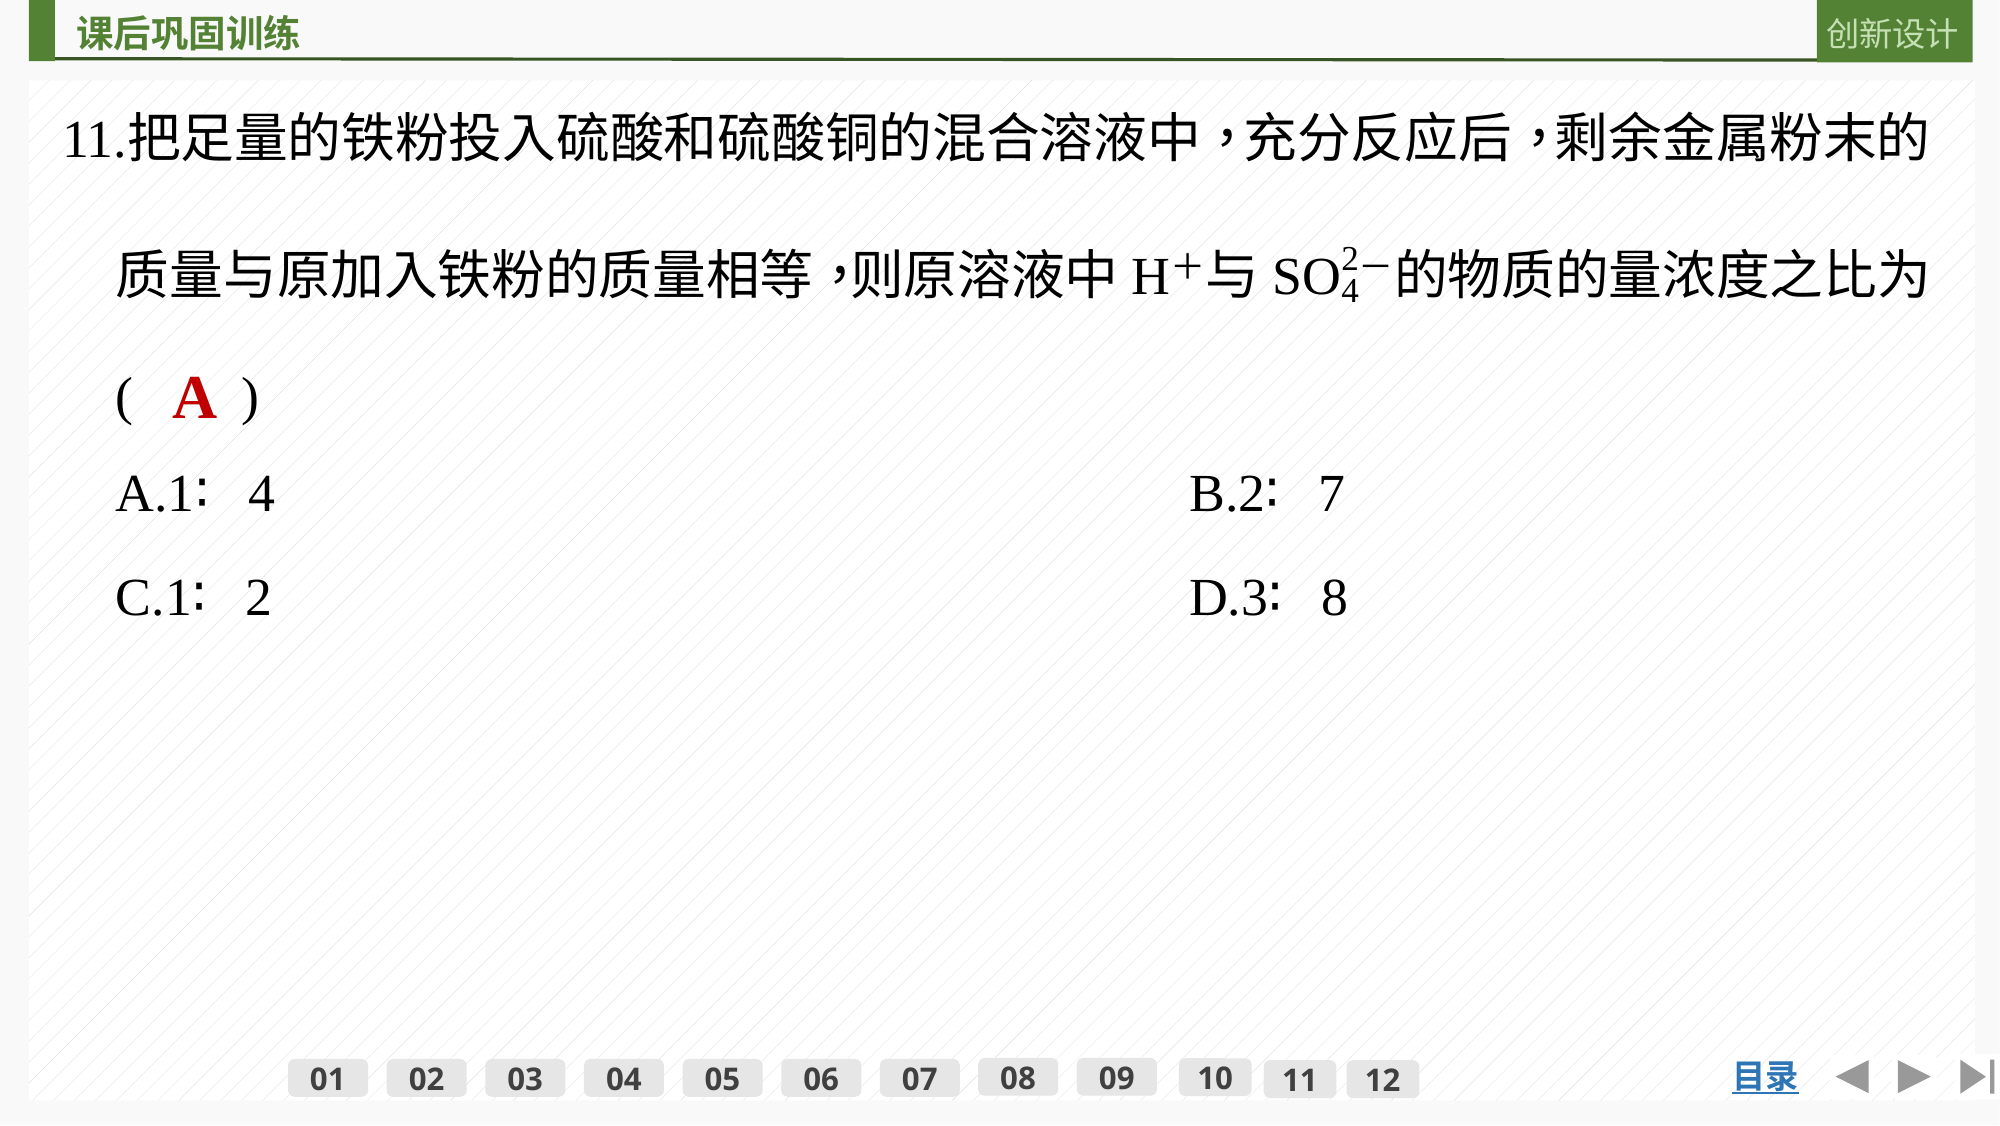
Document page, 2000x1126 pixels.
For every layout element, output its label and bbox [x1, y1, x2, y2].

text_box [61, 90, 1929, 667]
